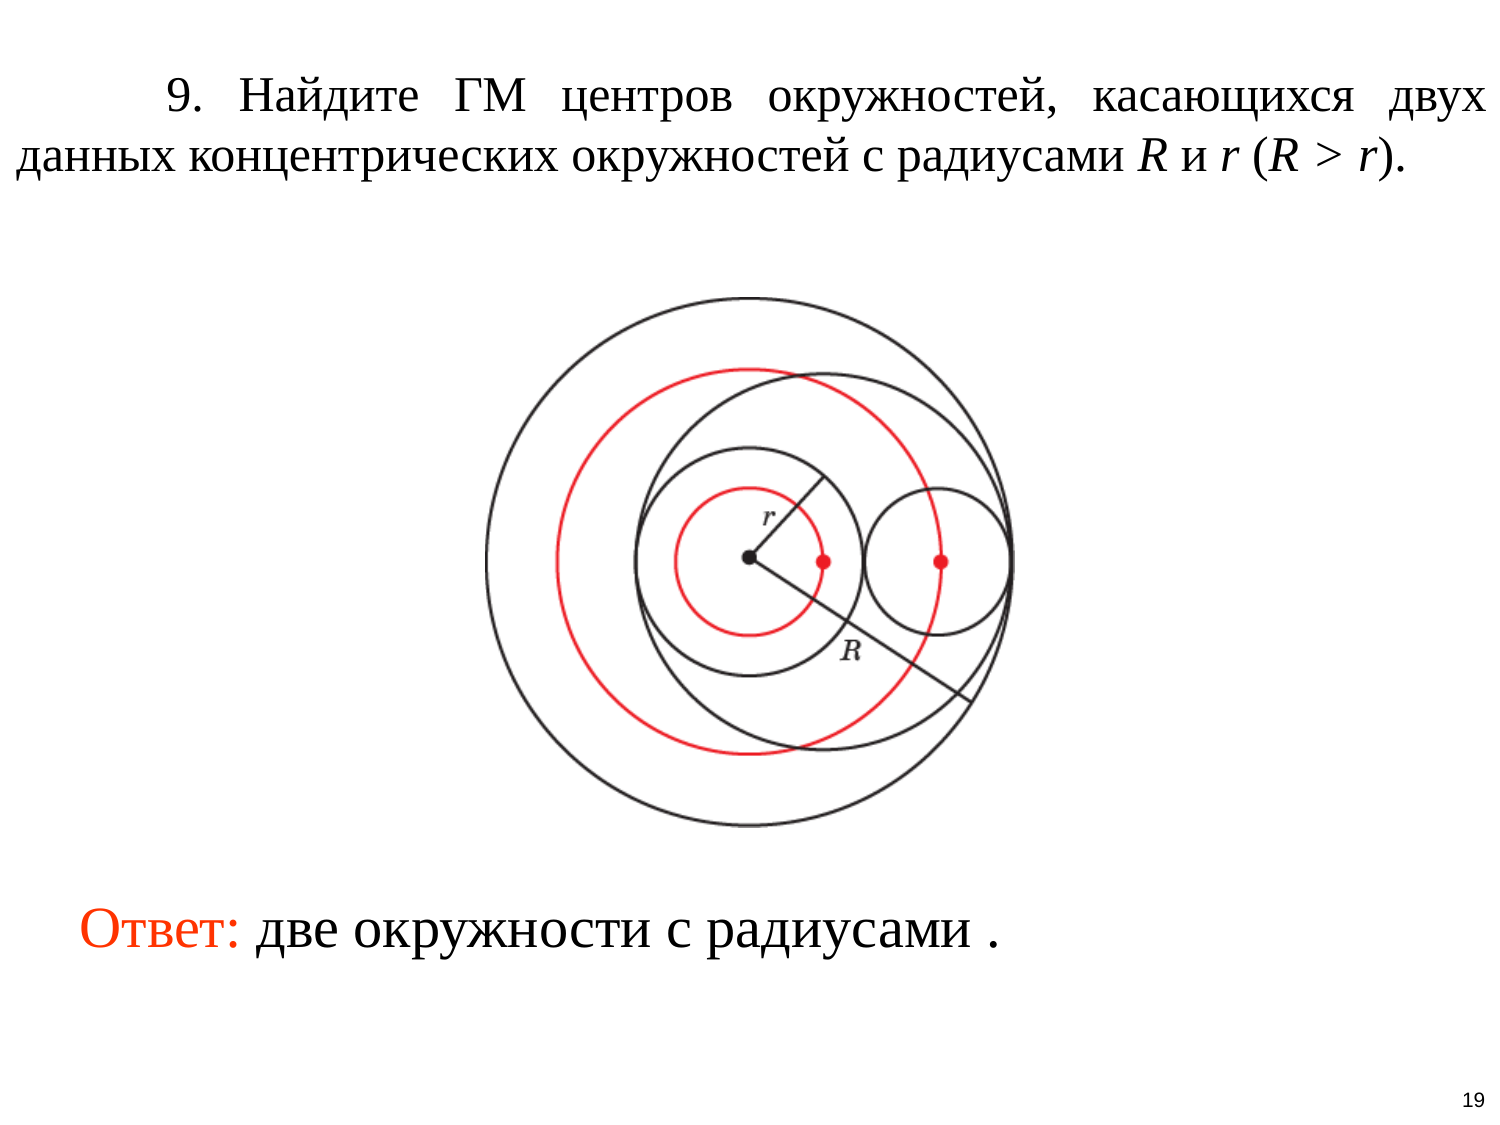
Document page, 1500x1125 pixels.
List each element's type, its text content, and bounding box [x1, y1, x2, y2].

text_box 9. Найдите ГМ центров окружностей, касающихся двух данных концентрических окружностей с радиусами R и r (R > r). [1, 54, 1500, 190]
slide_number 19 [1417, 1079, 1500, 1125]
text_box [64, 297, 1483, 997]
